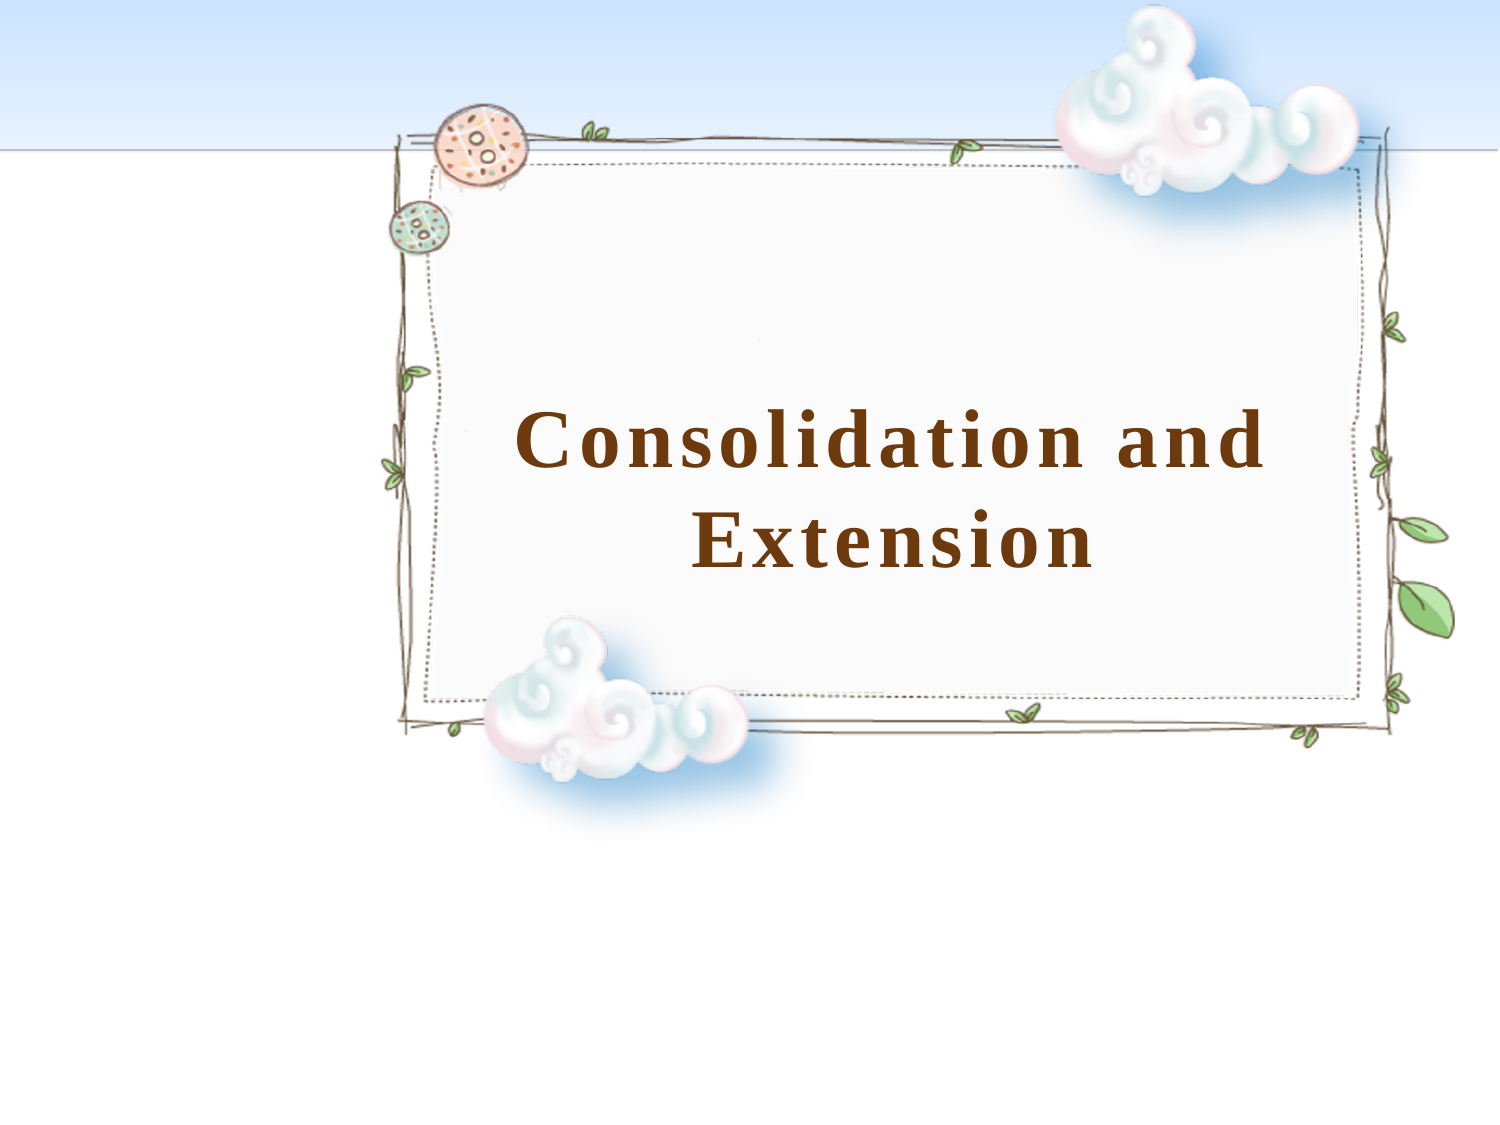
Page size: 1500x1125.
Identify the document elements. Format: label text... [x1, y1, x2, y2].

picture [294, 0, 1500, 1035]
text_box Consolidation and Extension [1257, 376, 1404, 592]
text_box Consolidation and Extension [381, 376, 535, 592]
